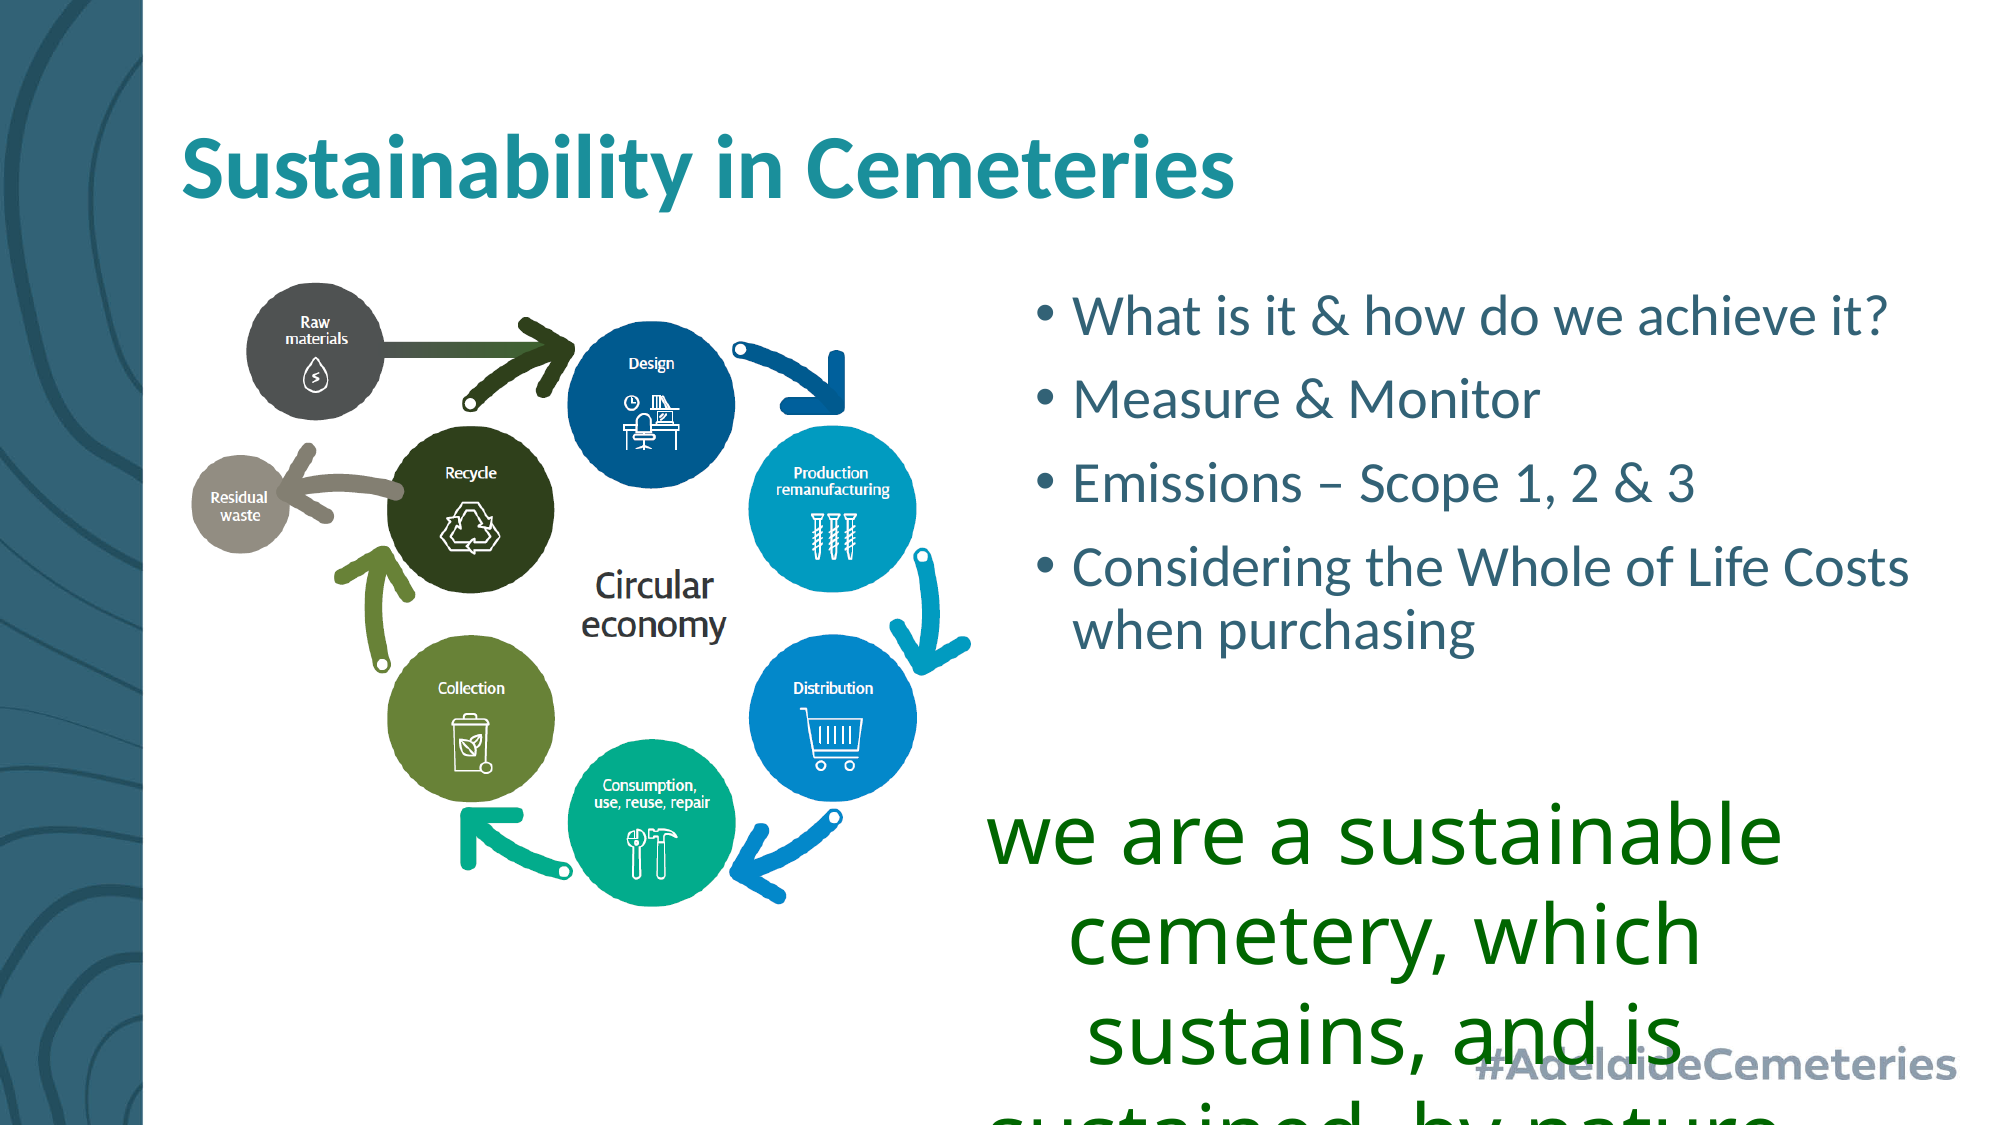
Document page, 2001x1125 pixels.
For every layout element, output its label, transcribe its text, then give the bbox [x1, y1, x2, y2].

text_box we are a sustainable cemetery, which sustains, and is sustained, by nature [942, 773, 1830, 1125]
list What is it & how do we achieve it? Measure & Monitor Emissions – Scope 1, 2 & 3 Considering the Whole of Life Costs when purchasing [1020, 277, 1980, 992]
title Sustainability in Cemeteries [165, 59, 1891, 278]
picture [0, 0, 2001, 1125]
